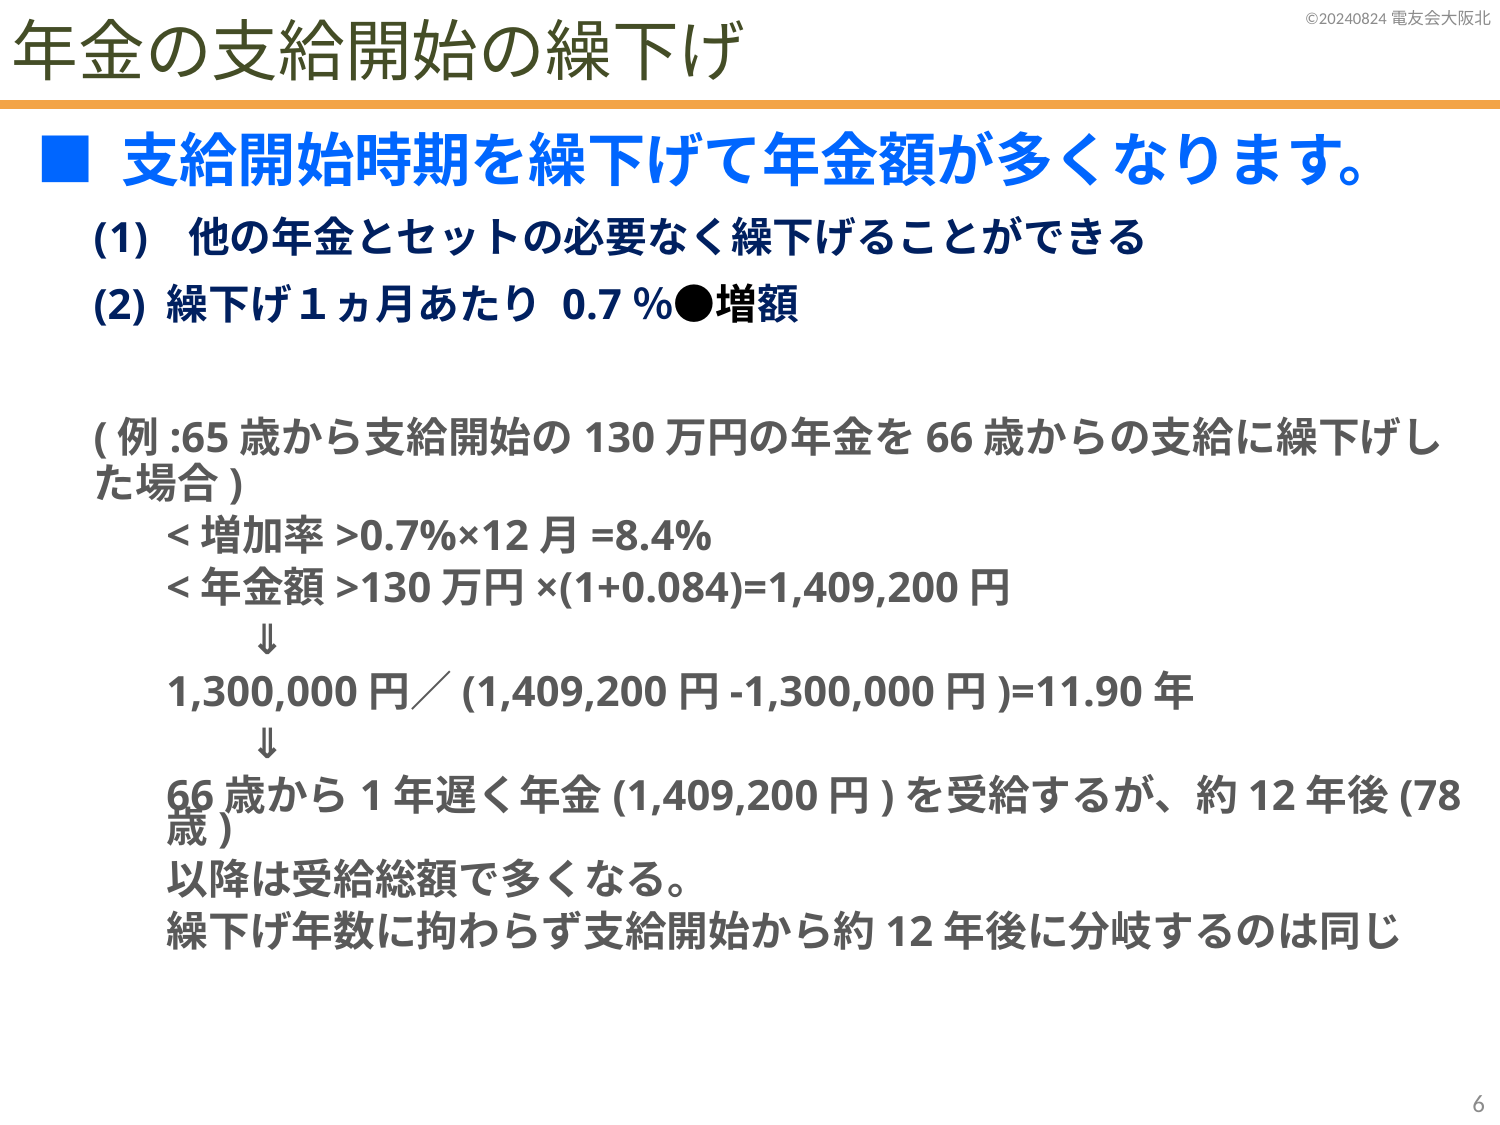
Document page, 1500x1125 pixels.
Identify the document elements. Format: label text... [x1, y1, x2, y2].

text_box ■ 支給開始時期を繰下げて年金額が多くなります。 [21, 115, 1368, 201]
text_box 他の年金とセットの必要なく繰下げることができる (2) 繰下げ１ヵ月あたり 0.7％●増額 (例:65歳から支給開始の130万円の年金を66歳からの支給に繰下げした場合) <増加率>0.7%×12月=8.4% <年金額>130万円×(1+0.084)=1,409,200円 ⇓ 1,300,000円／(1,409,200円-1,300,000円)=11.90年 ⇓ 66歳から1年遅く年金(1,409,200円)を受給するが、約12年後(78歳) 以降は受給総額で多くなる。 繰下げ年数に拘わらず支給開始から約12年後に分岐するのは同じ [78, 207, 1495, 962]
slide_number 5 [1162, 1072, 1500, 1125]
text_box 年金の支給開始の繰下げ [0, 12, 1238, 86]
